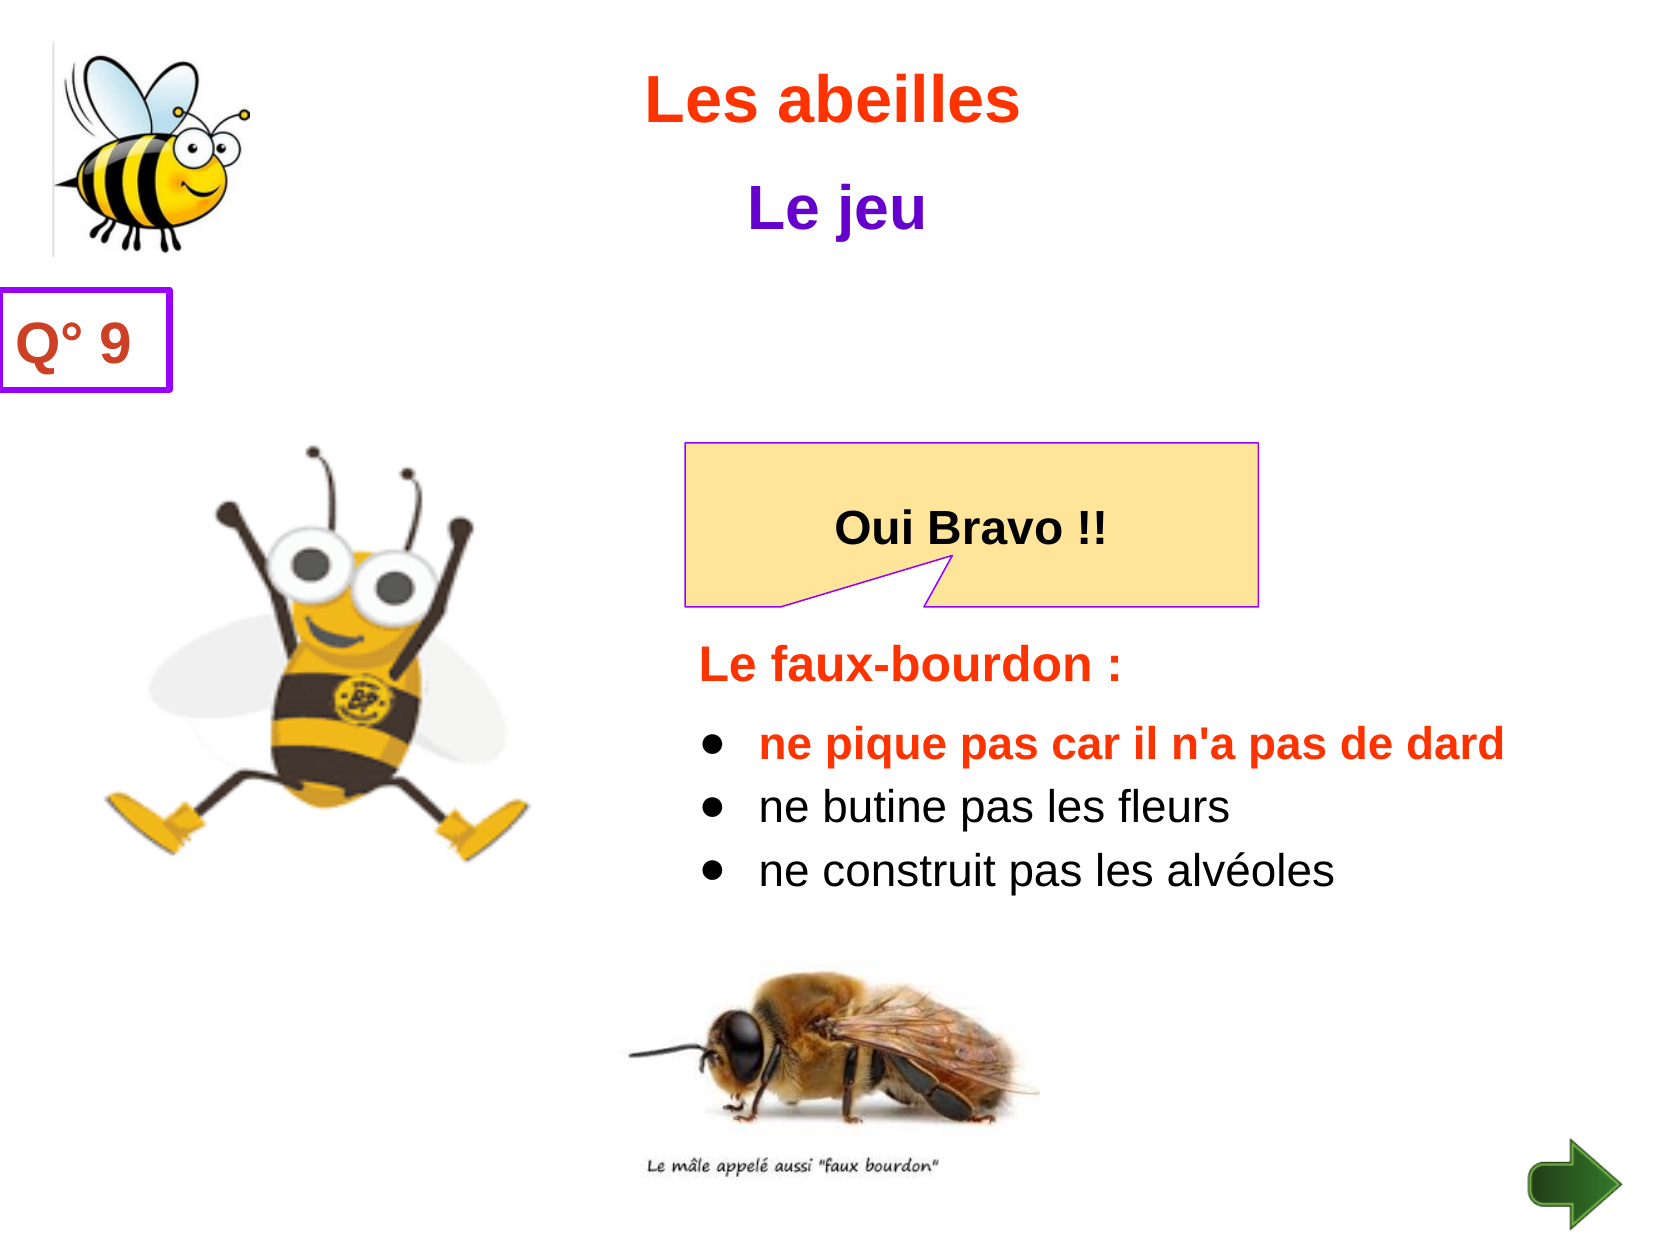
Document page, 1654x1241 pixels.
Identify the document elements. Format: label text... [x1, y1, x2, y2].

text_box Q° 9 [0, 289, 170, 390]
picture [52, 40, 251, 258]
picture [618, 961, 1040, 1182]
text_box Les abeilles [629, 41, 1047, 152]
picture [75, 422, 544, 875]
text_box Le faux-bourdon : ne pique pas car il n'a pas de dard ne butine pas les fleurs ne construit pas les alvéoles [668, 607, 1575, 911]
text_box Le jeu [731, 152, 944, 258]
picture [1523, 1133, 1627, 1236]
text_box Oui Bravo !! [685, 442, 1259, 607]
